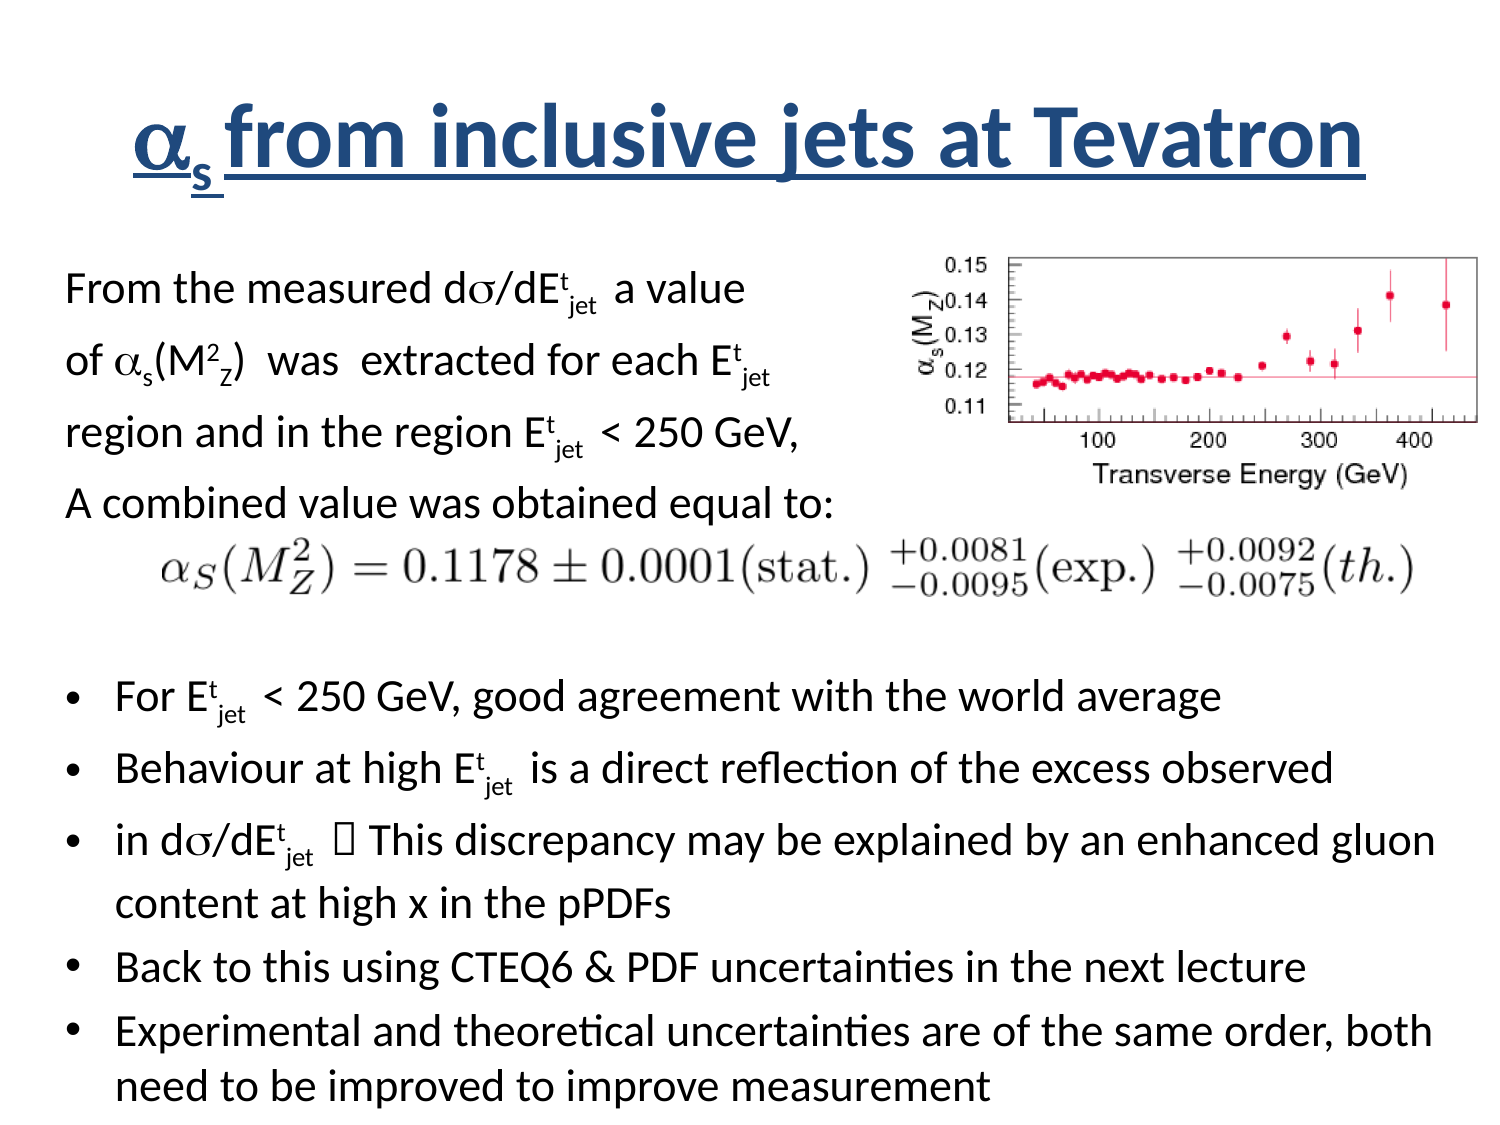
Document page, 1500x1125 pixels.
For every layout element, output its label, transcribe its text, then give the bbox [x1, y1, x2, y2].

picture [162, 537, 1413, 597]
picture [899, 199, 1500, 513]
list From the measured ds/dEtjet a value of as(M2Z) was extracted for each Etjet region and in the region Etjet < 250 GeV, A combined value was obtained equal to: For Etjet < 250 GeV, good agreement with the world average Behaviour at high Etjet is a direct reflection of the excess observed in ds/dEtjet  This discrepancy may be explained by an enhanced gluon content at high x in the pPDFs Back to this using CTEQ6 & PDF uncertainties in the next lecture Experimental and theoretical uncertainties are of the same order, both need to be improved to improve measurement [50, 249, 1500, 1125]
title as from inclusive jets at Tevatron [75, 45, 1425, 233]
